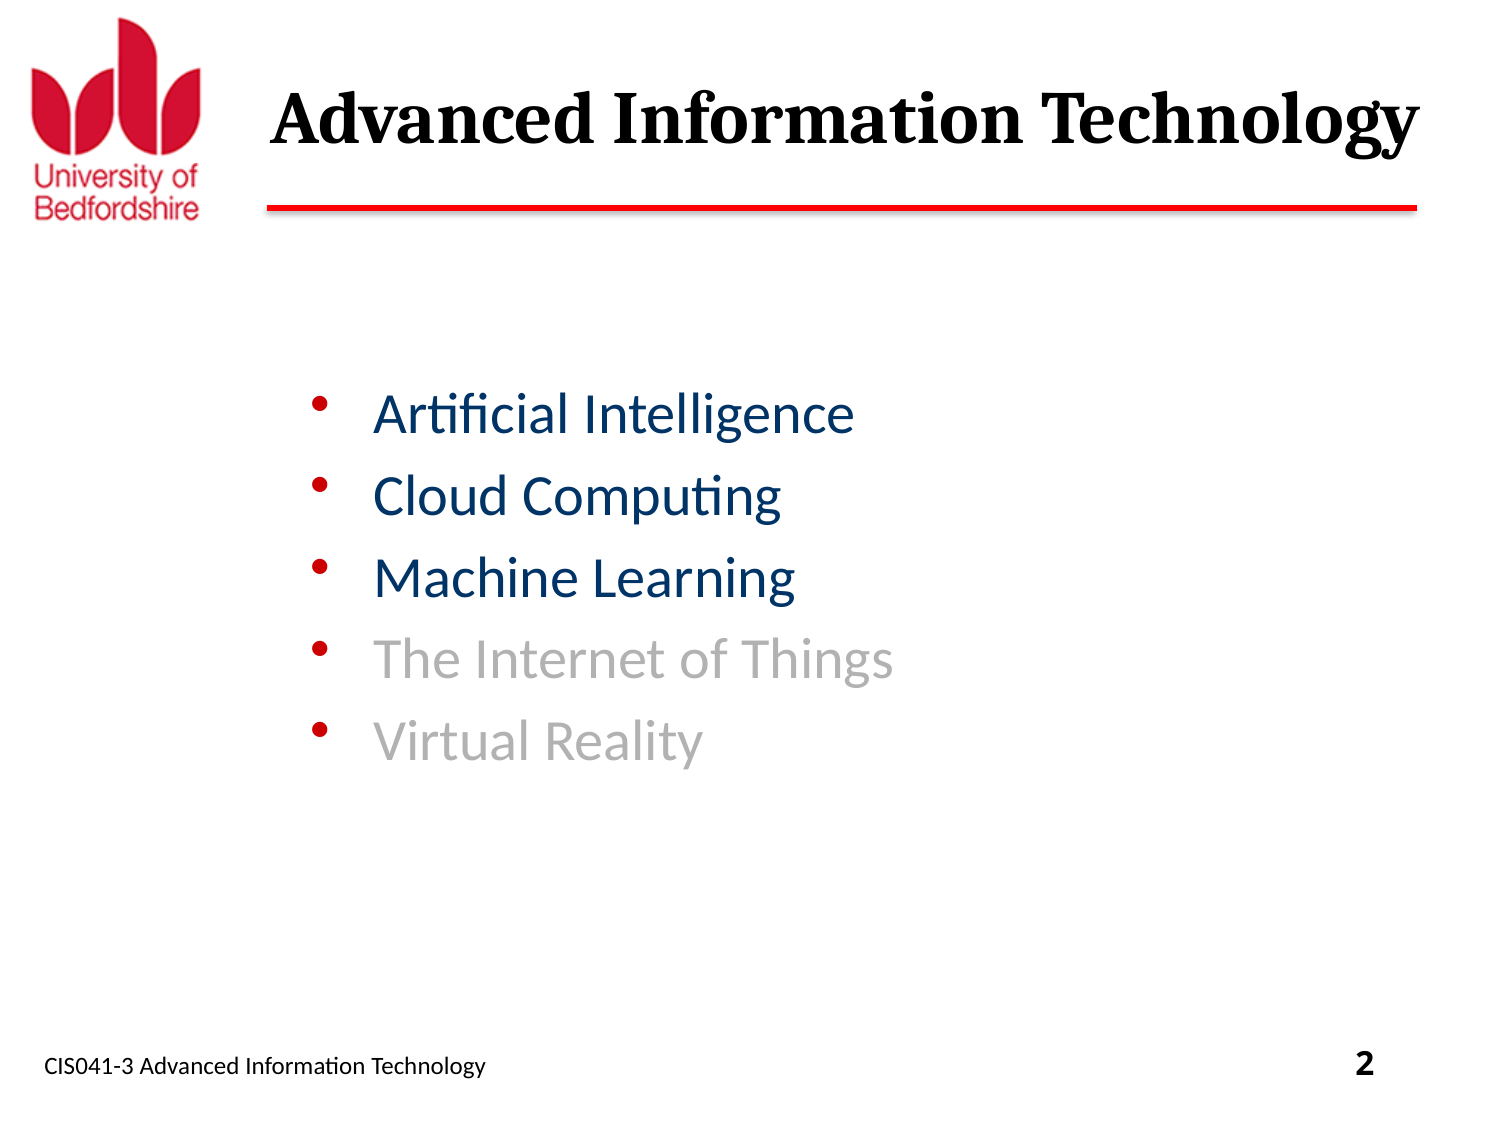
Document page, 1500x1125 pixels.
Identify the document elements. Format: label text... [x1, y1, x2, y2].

text_box Artificial Intelligence Cloud Computing Machine Learning The Internet of Things Virtual Reality [295, 367, 1323, 846]
title Advanced Information Technology [194, 57, 1437, 170]
picture [0, 0, 237, 236]
footer CIS041-3 Advanced Information Technology [29, 1035, 514, 1095]
